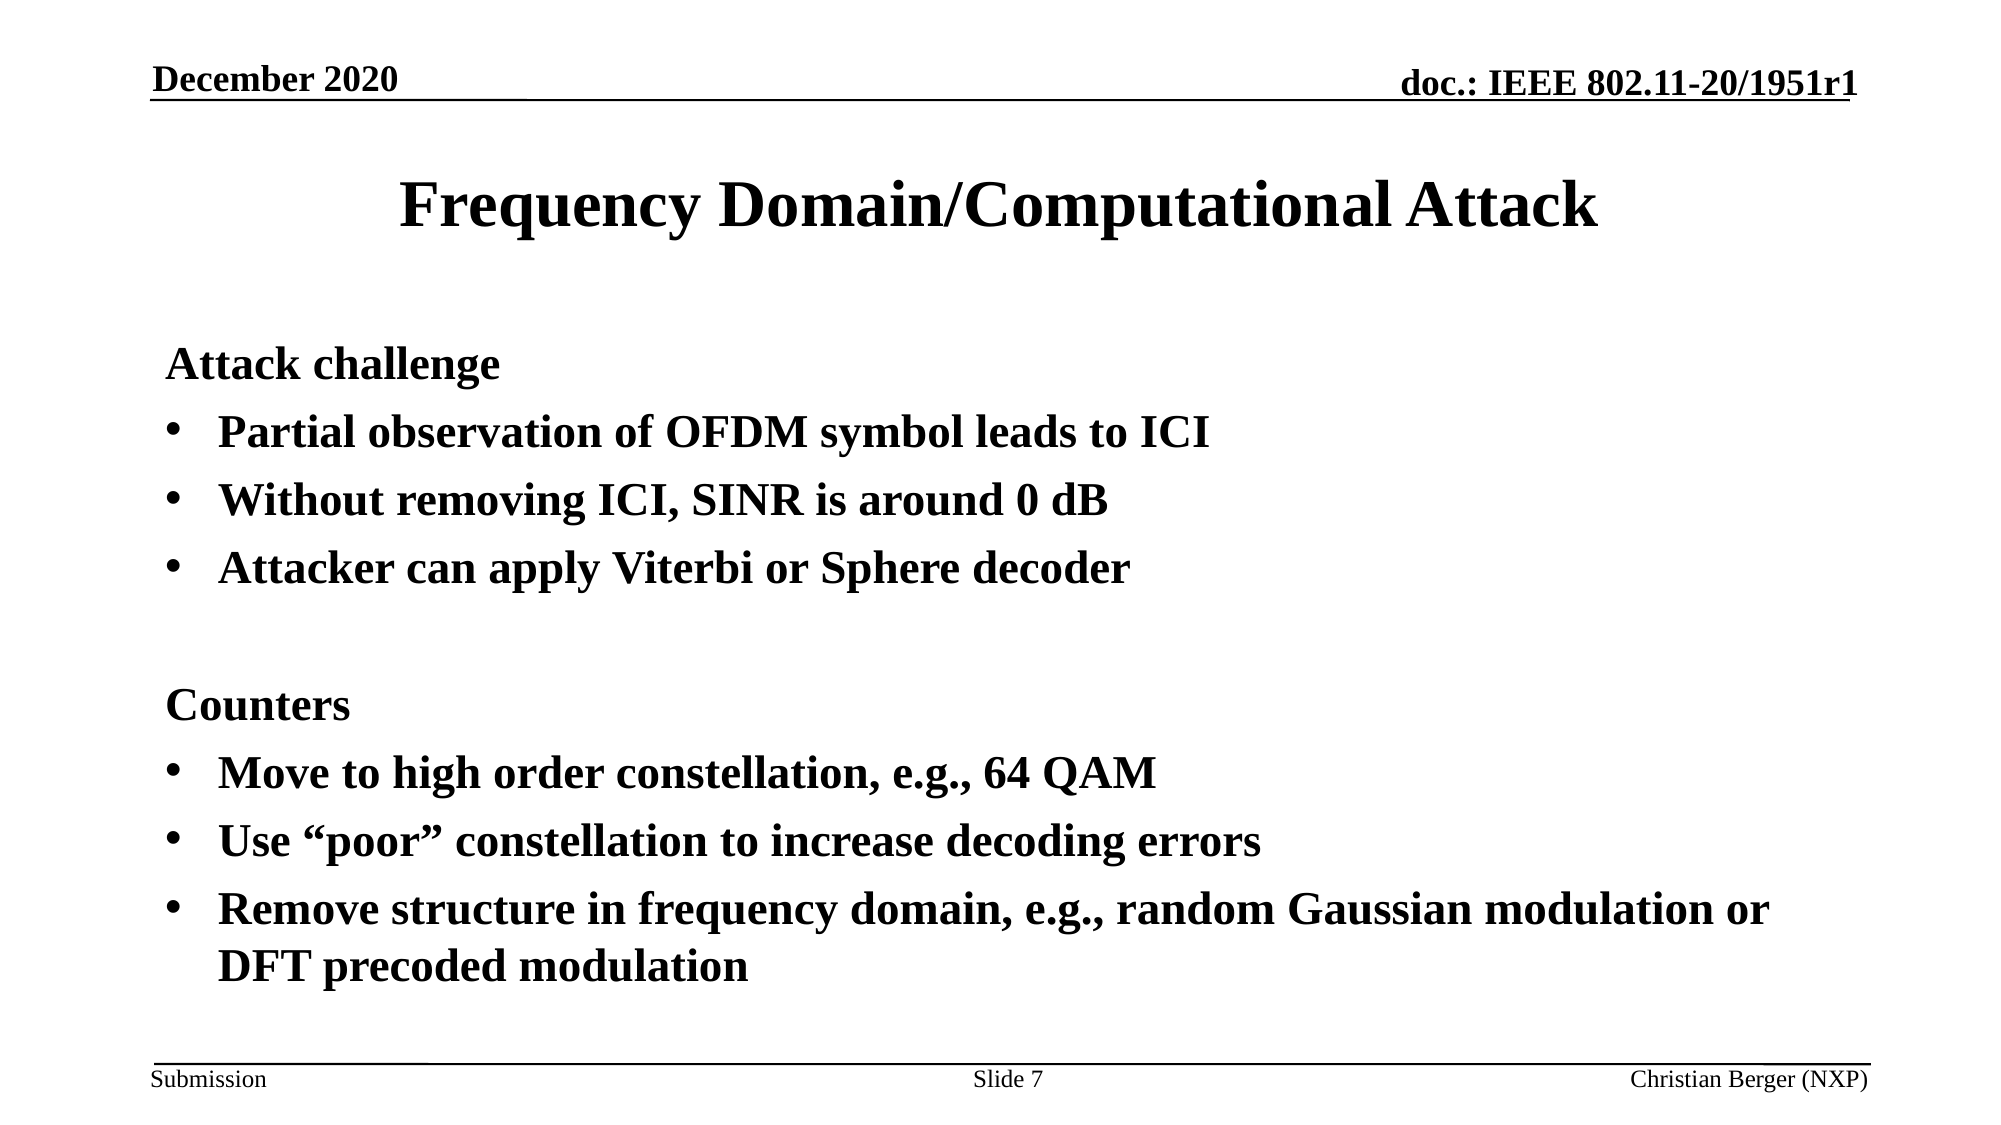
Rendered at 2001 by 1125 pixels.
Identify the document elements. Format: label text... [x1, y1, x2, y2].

footer Christian Berger (NXP) [1171, 1061, 1869, 1093]
slide_number Slide 7 [950, 1061, 1067, 1123]
title Frequency Domain/Computational Attack [149, 112, 1850, 288]
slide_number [152, 54, 563, 100]
list Attack challenge Partial observation of OFDM symbol leads to ICI Without removing ICI, SINR is around 0 dB Attacker can apply Viterbi or Sphere decoder Counters Move to high order constellation, e.g., 64 QAM Use “poor” constellation to increase decoding errors Remove structure in frequency domain, e.g., random Gaussian modulation or DFT precoded modulation [149, 324, 1850, 1000]
